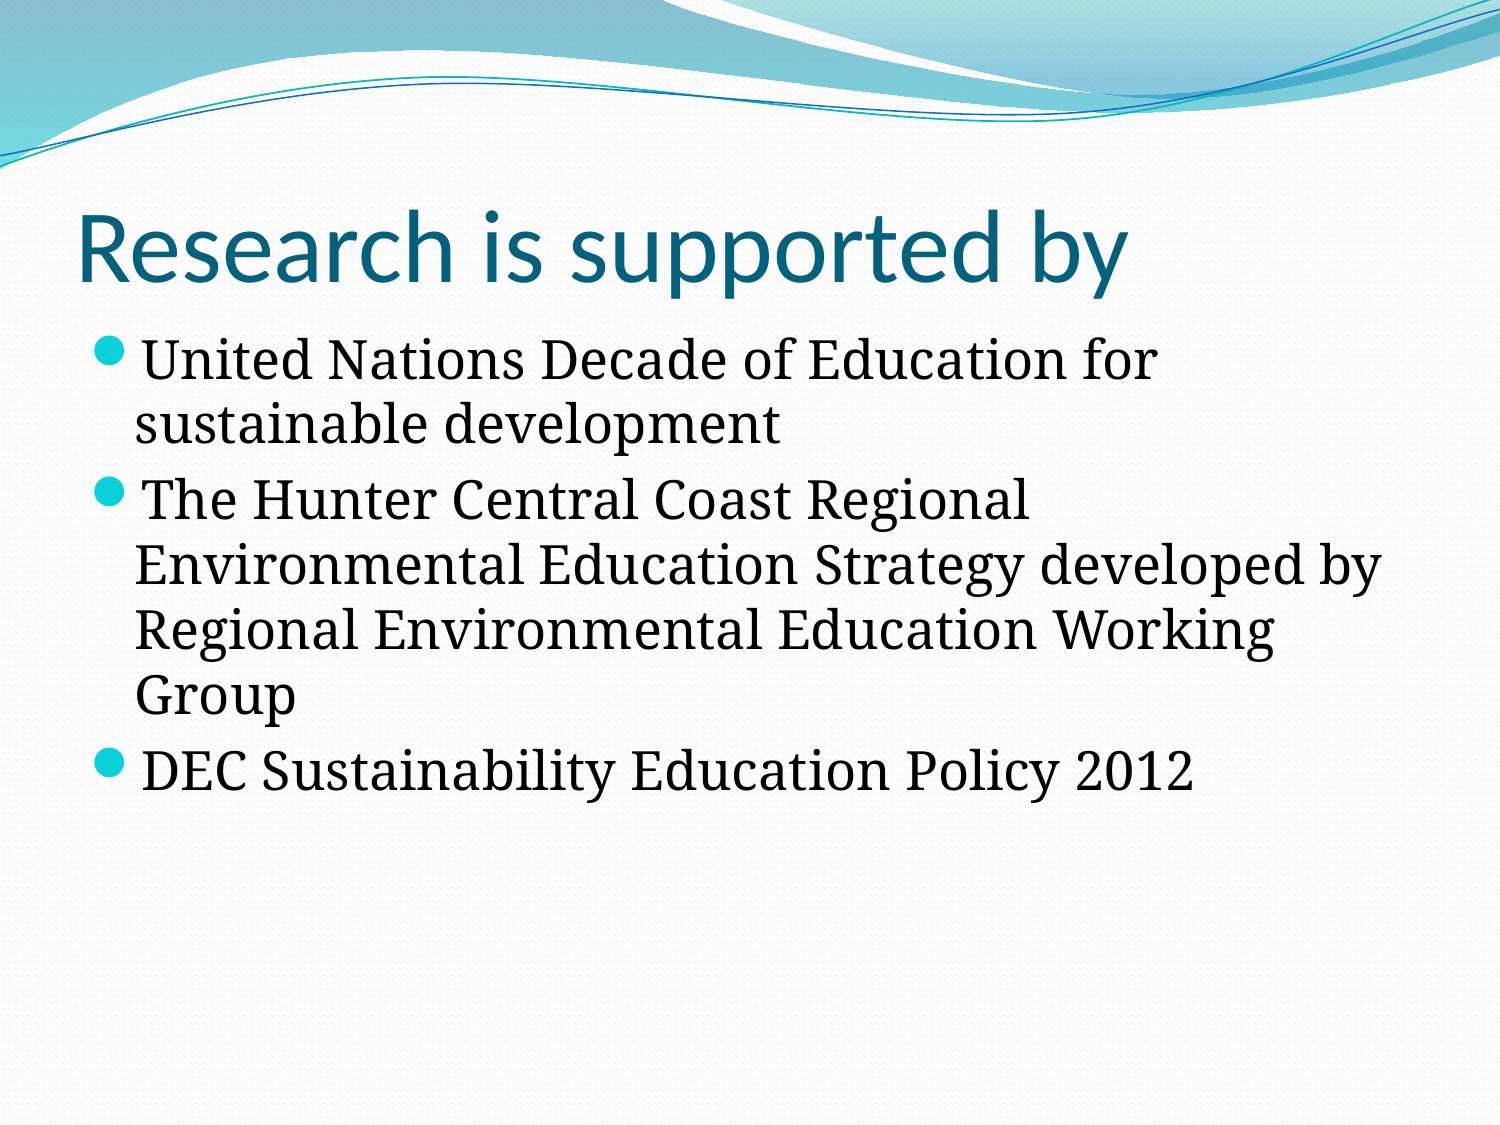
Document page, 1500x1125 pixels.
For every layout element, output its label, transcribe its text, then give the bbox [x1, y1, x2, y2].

title Research is supported by [74, 115, 1426, 304]
list United Nations Decade of Education for sustainable development The Hunter Central Coast Regional Environmental Education Strategy developed by Regional Environmental Education Working Group DEC Sustainability Education Policy 2012 [74, 317, 1426, 1038]
